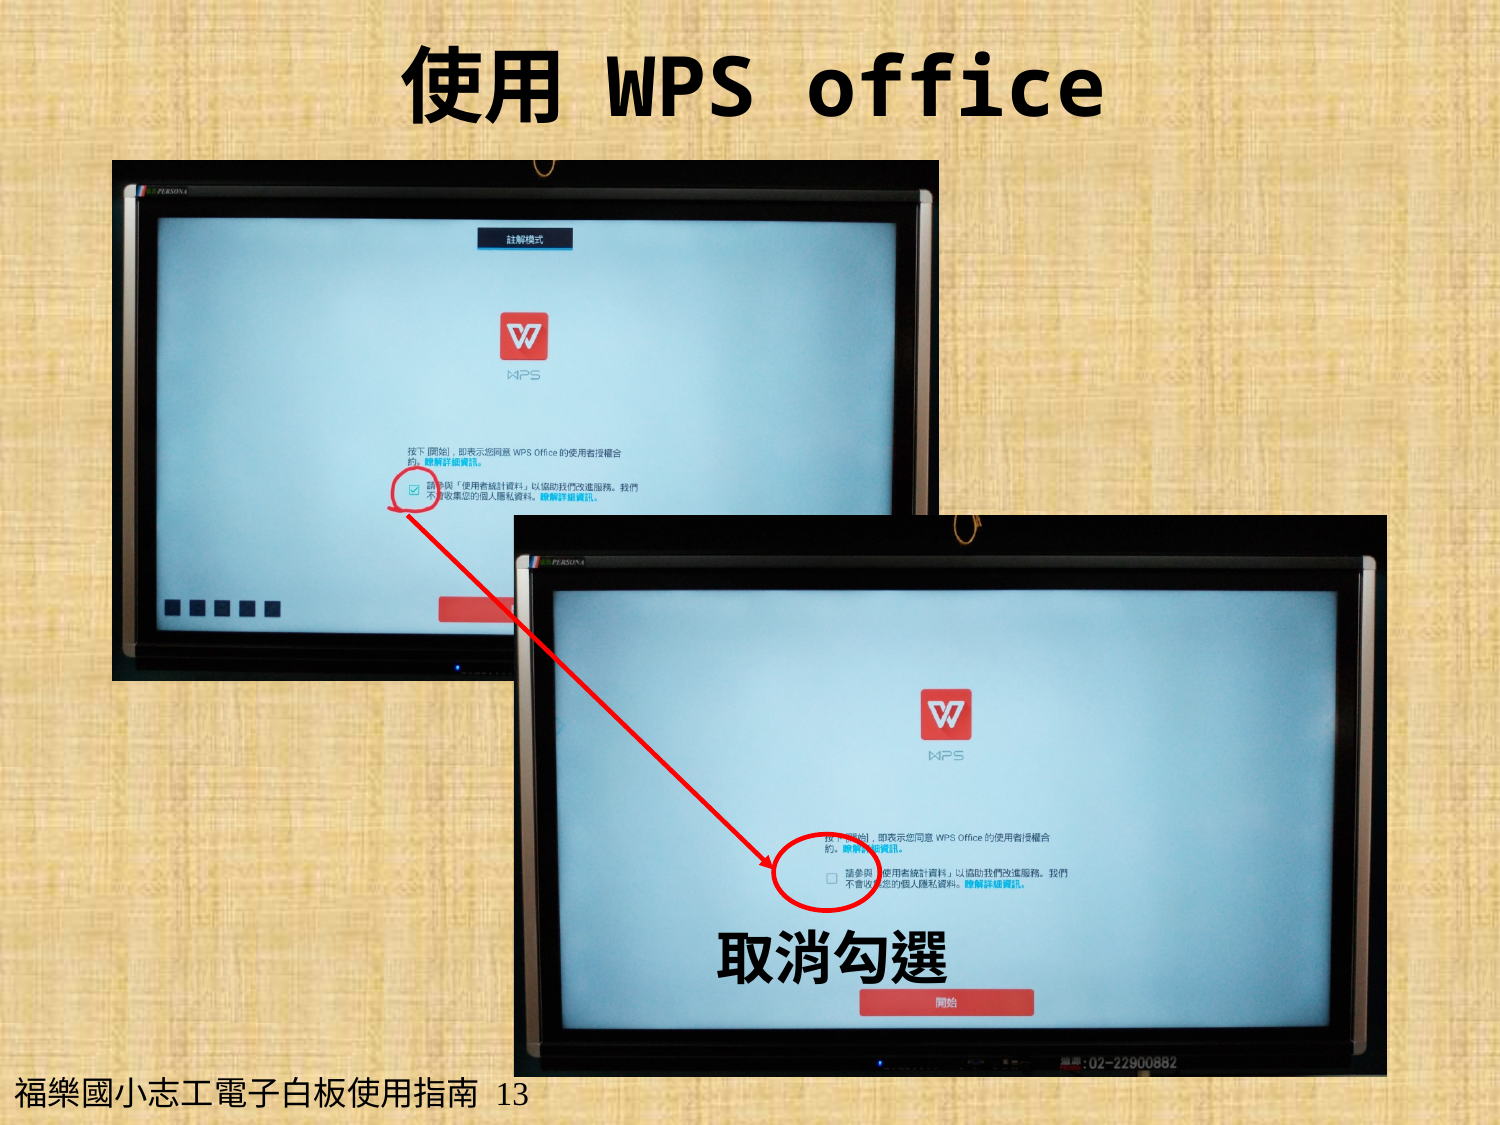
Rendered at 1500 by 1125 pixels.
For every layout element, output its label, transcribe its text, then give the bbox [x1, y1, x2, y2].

text_box 福樂國小志工電子白板使用指南 13 [0, 1065, 550, 1125]
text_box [407, 514, 774, 870]
text_box 使用 WPS office [386, 26, 1121, 141]
picture [0, 0, 1500, 1125]
